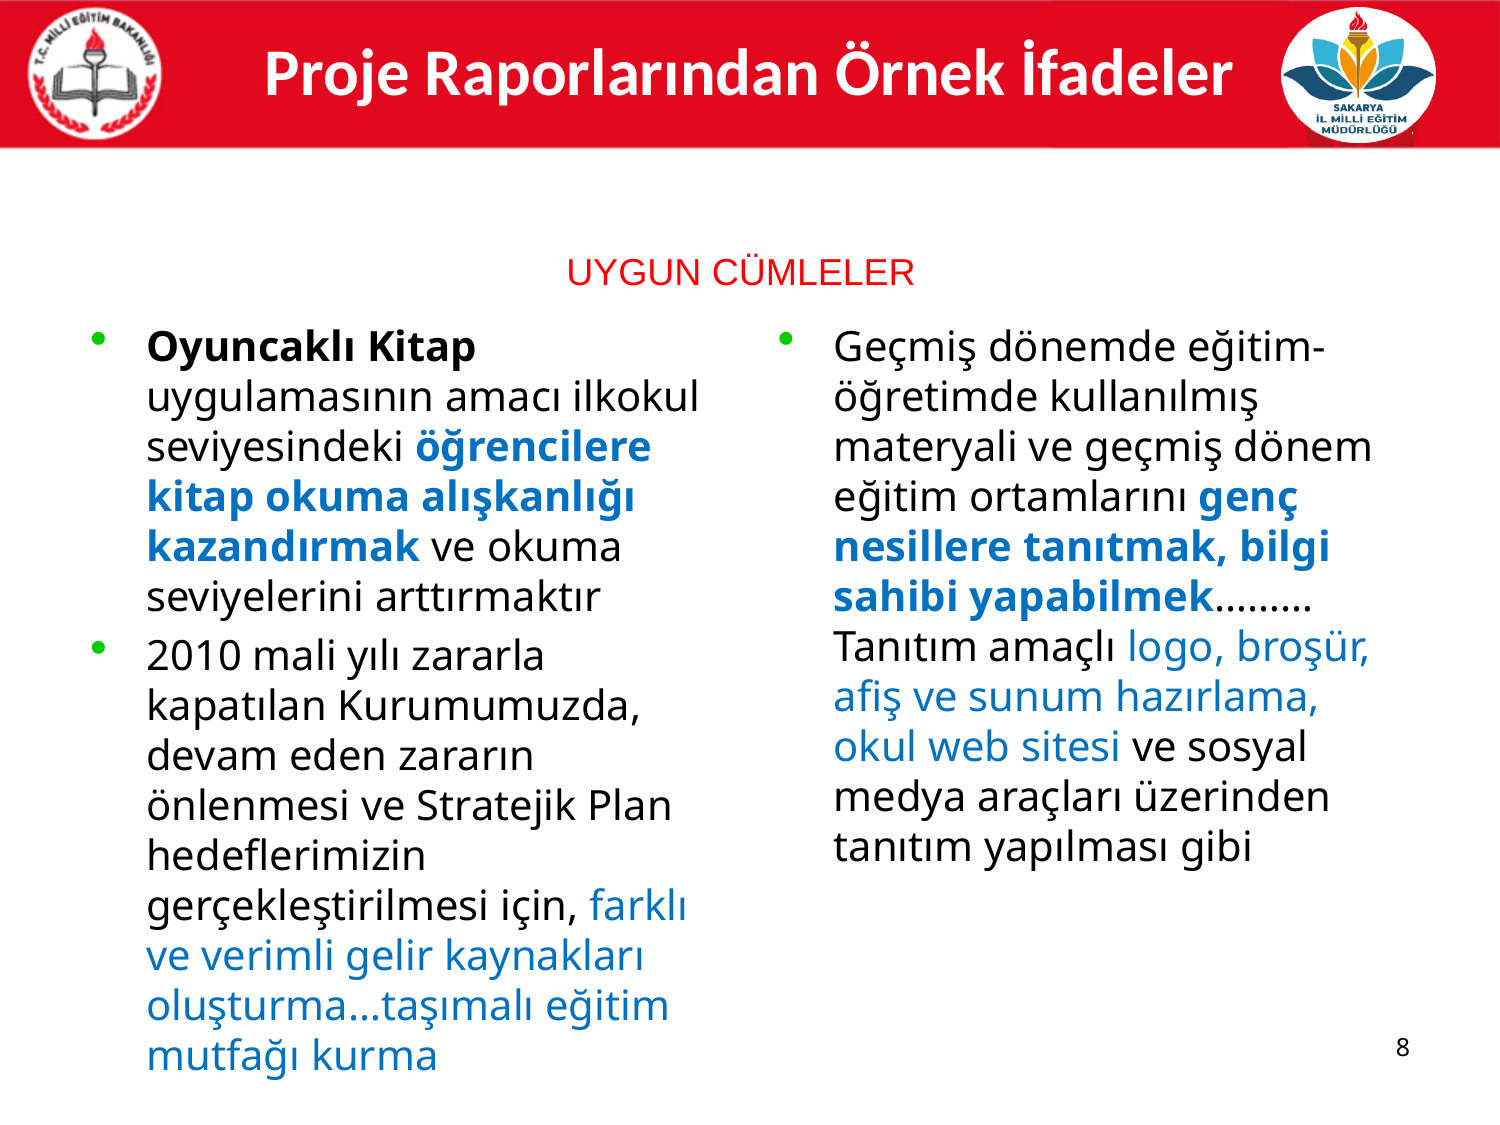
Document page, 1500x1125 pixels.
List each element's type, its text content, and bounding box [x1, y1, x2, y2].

text_box UYGUN CÜMLELER [551, 240, 931, 301]
title Proje Raporlarından Örnek İfadeler [159, 0, 1341, 138]
picture [0, 0, 1500, 1125]
list Geçmiş dönemde eğitim-öğretimde kullanılmış materyali ve geçmiş dönem eğitim ortamlarını genç nesillere tanıtmak, bilgi sahibi yapabilmek………Tanıtım amaçlı logo, broşür, afiş ve sunum hazırlama, okul web sitesi ve sosyal medya araçları üzerinden tanıtım yapılması gibi [762, 312, 1426, 988]
list Oyuncaklı Kitap uygulamasının amacı ilkokul seviyesindeki öğrencilere kitap okuma alışkanlığı kazandırmak ve okuma seviyelerini arttırmaktır 2010 mali yılı zararla kapatılan Kurumumuzda, devam eden zararın önlenmesi ve Stratejik Plan hedeflerimizin gerçekleştirilmesi için, farklı ve verimli gelir kaynakları oluşturma…taşımalı eğitim mutfağı kurma [74, 312, 738, 988]
slide_number 8 [1074, 1024, 1426, 1103]
